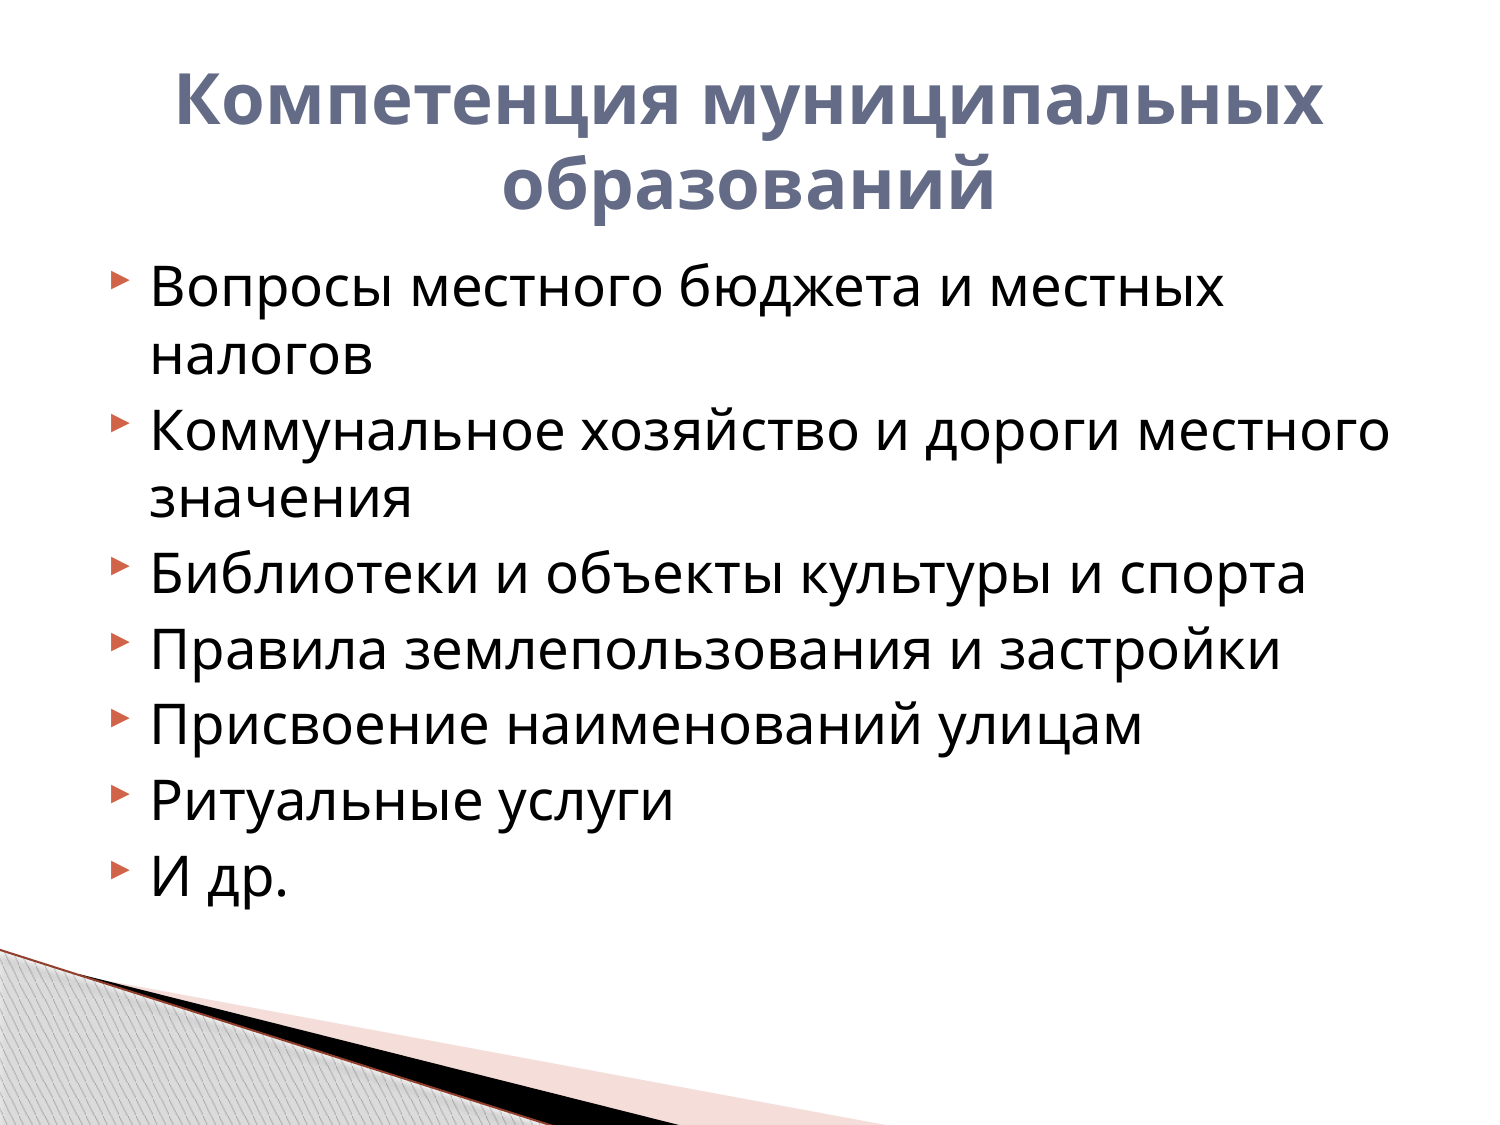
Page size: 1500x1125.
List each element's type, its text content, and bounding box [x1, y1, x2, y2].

list Вопросы местного бюджета и местных налогов Коммунальное хозяйство и дороги местного значения Библиотеки и объекты культуры и спорта Правила землепользования и застройки Присвоение наименований улицам Ритуальные услуги И др. [74, 242, 1426, 986]
title Компетенция муниципальных образований [75, 45, 1425, 233]
